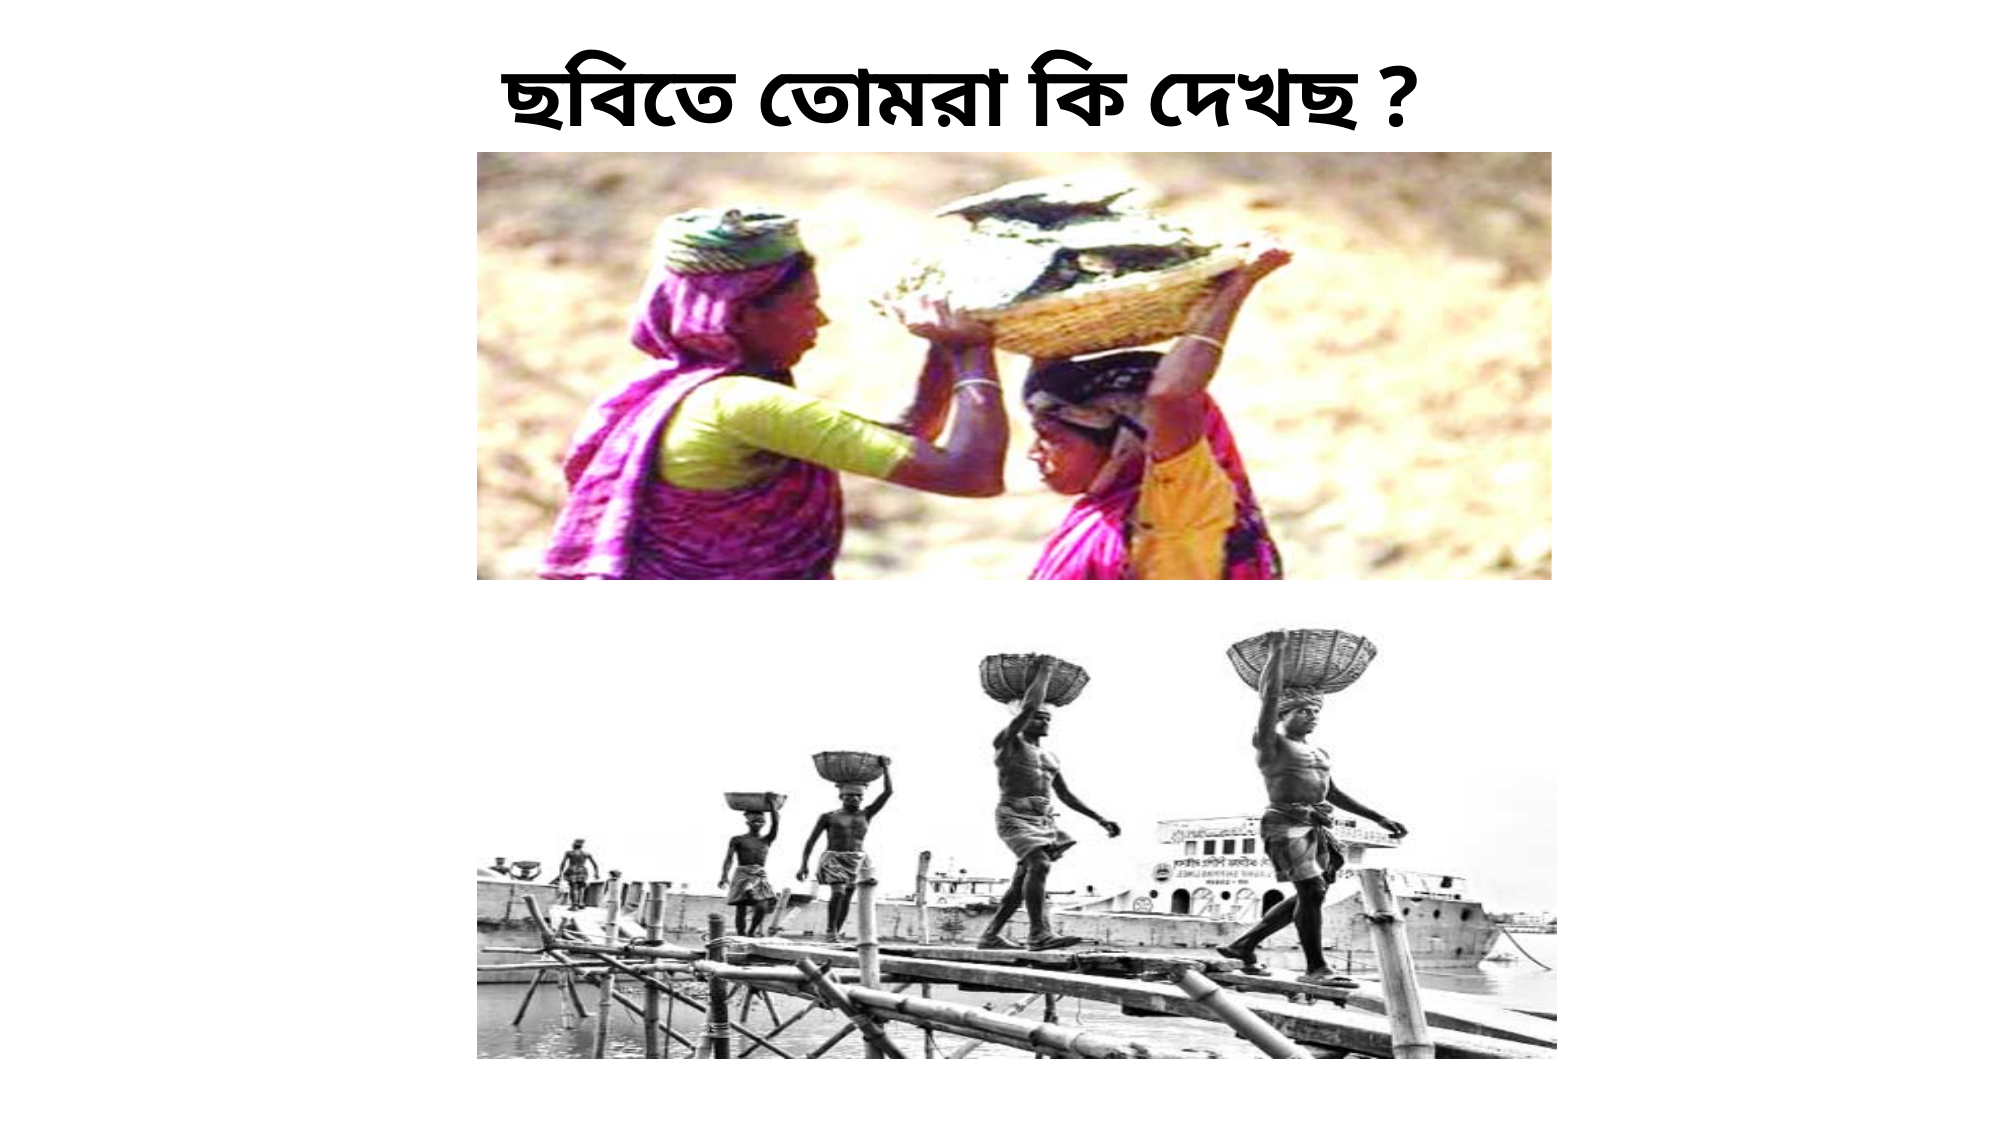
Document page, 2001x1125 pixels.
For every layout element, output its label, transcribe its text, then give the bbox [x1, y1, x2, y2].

picture [477, 611, 1557, 1060]
text_box ছবিতে তোমরা কি দেখছ ? [487, 35, 1434, 151]
picture [477, 152, 1552, 580]
